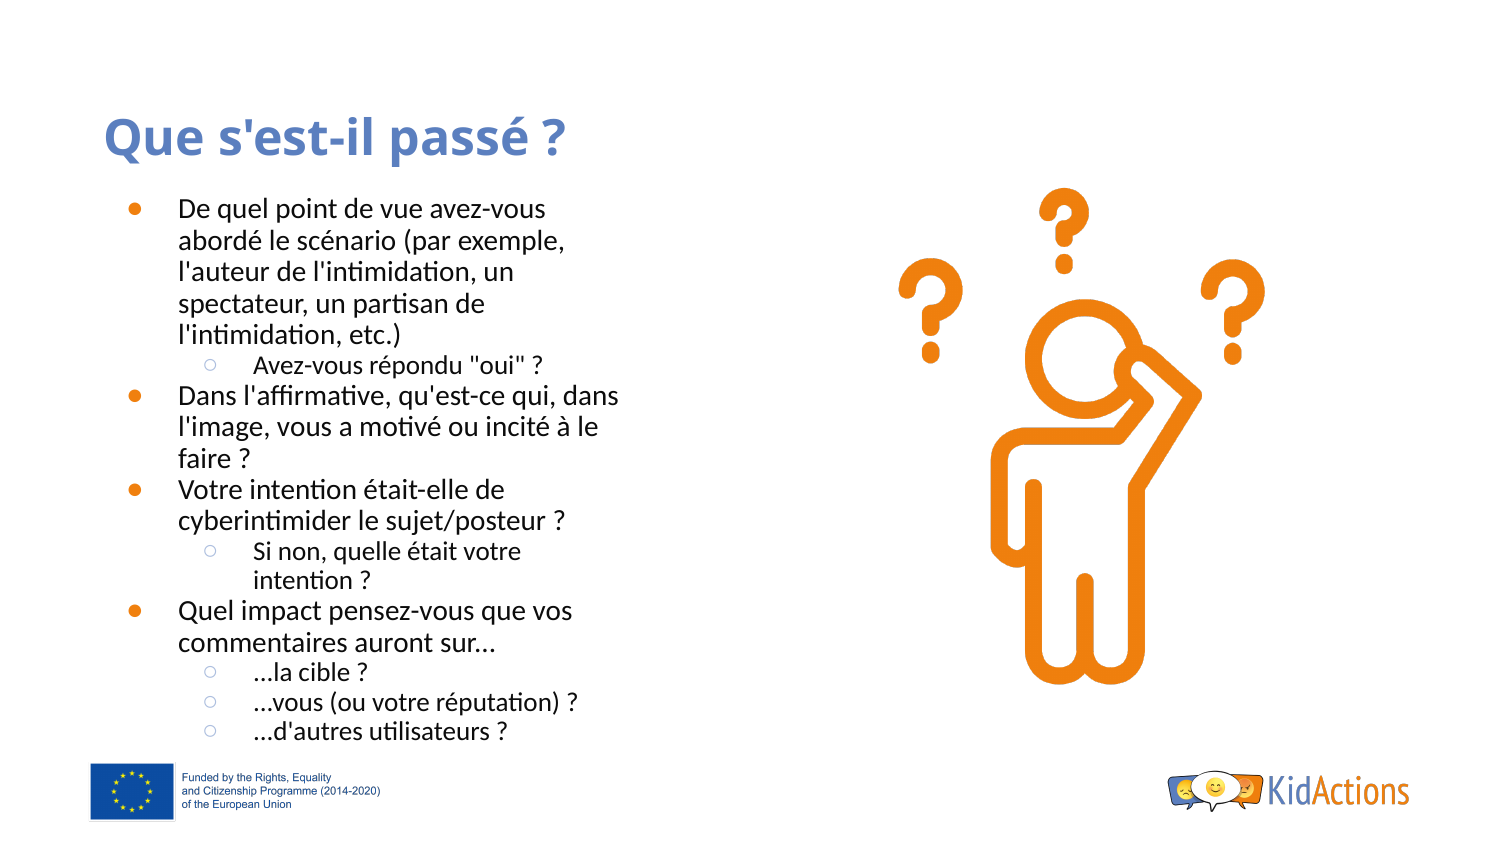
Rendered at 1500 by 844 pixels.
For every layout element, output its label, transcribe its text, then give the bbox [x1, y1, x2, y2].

picture [86, 758, 391, 825]
title Que s'est-il passé ? [91, 55, 588, 224]
list De quel point de vue avez-vous abordé le scénario (par exemple, l'auteur de l'intimidation, un spectateur, un partisan de l'intimidation, etc.) Avez-vous répondu "oui" ? Dans l'affirmative, qu'est-ce qui, dans l'image, vous a motivé ou incité à le faire ? Votre intention était-elle de cyberintimider le sujet/posteur ? Si non, quelle était votre intention ? Quel impact pensez-vous que vos commentaires auront sur... ...la cible ? ...vous (ou votre réputation) ? ...d'autres utilisateurs ? [91, 188, 648, 681]
picture [1162, 767, 1414, 816]
picture [884, 167, 1278, 701]
